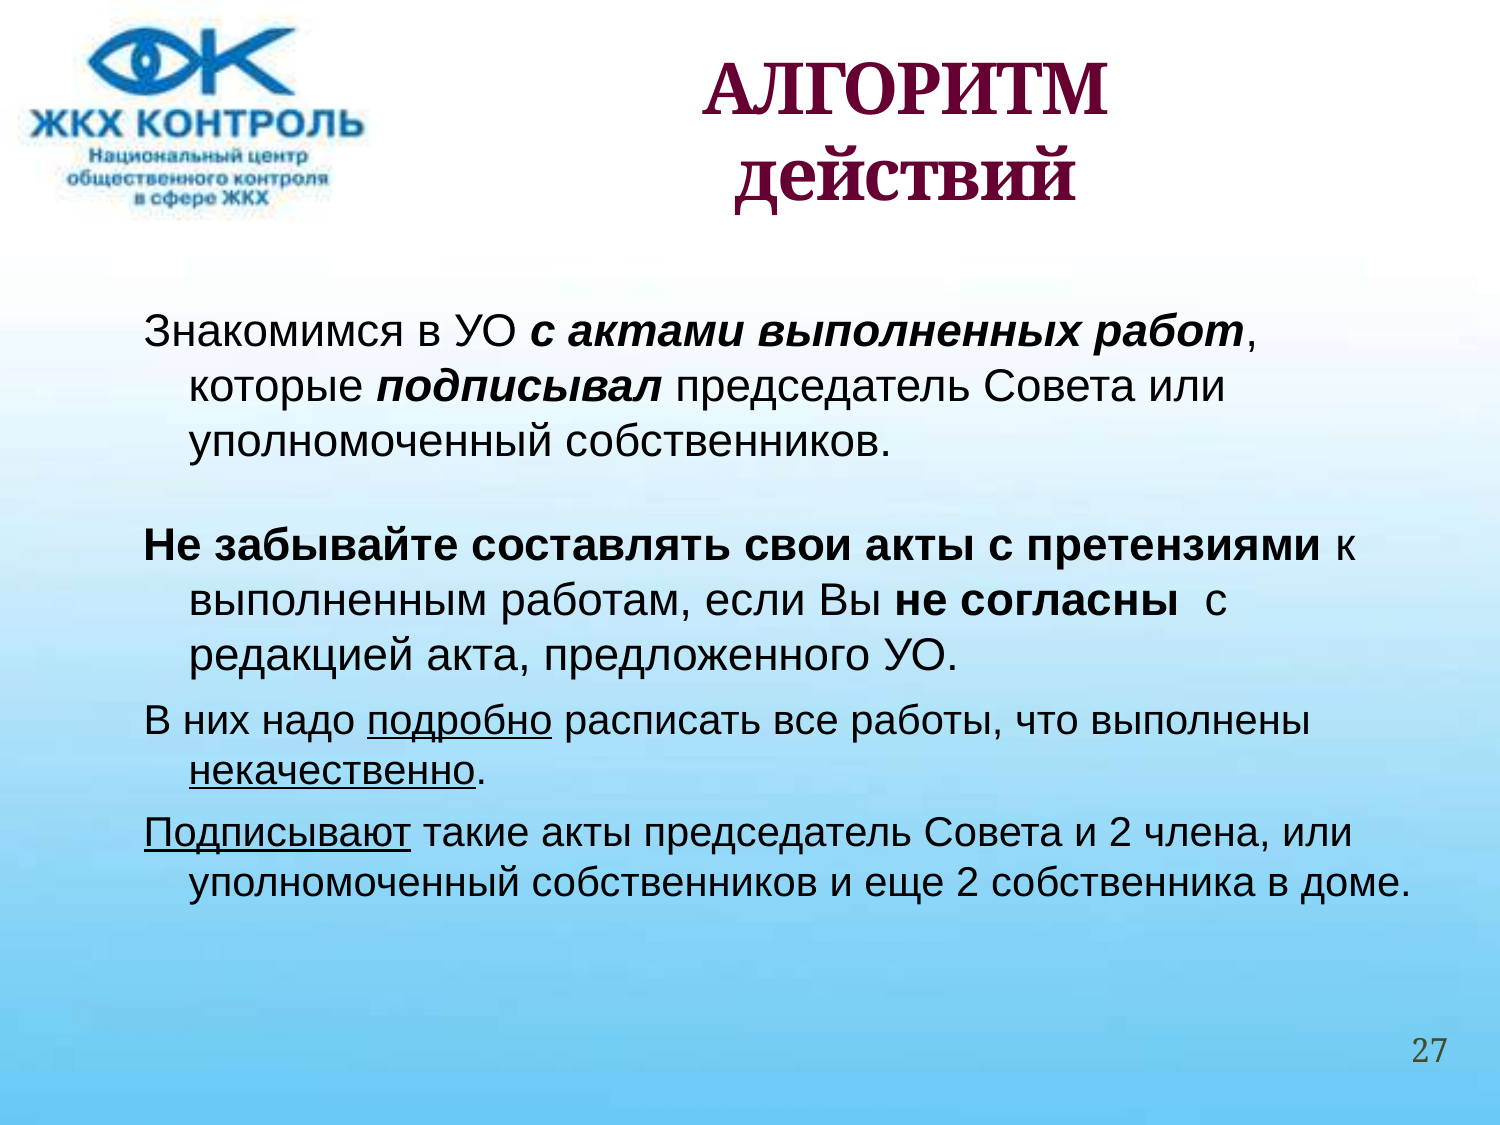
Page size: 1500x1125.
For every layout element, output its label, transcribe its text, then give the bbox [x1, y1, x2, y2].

picture [0, 0, 1500, 1125]
list Знакомимся в УО с актами выполненных работ, которые подписывал председатель Совета или уполномоченный собственников. Не забывайте составлять свои акты с претензиями к выполненным работам, если Вы не согласны с редакцией акта, предложенного УО. В них надо подробно расписать все работы, что выполнены некачественно. Подписывают такие акты председатель Совета и 2 члена, или уполномоченный собственников и еще 2 собственника в доме. [128, 292, 1432, 997]
title АЛГОРИТМ действий [386, 35, 1425, 223]
slide_number 27 [1379, 1014, 1480, 1089]
